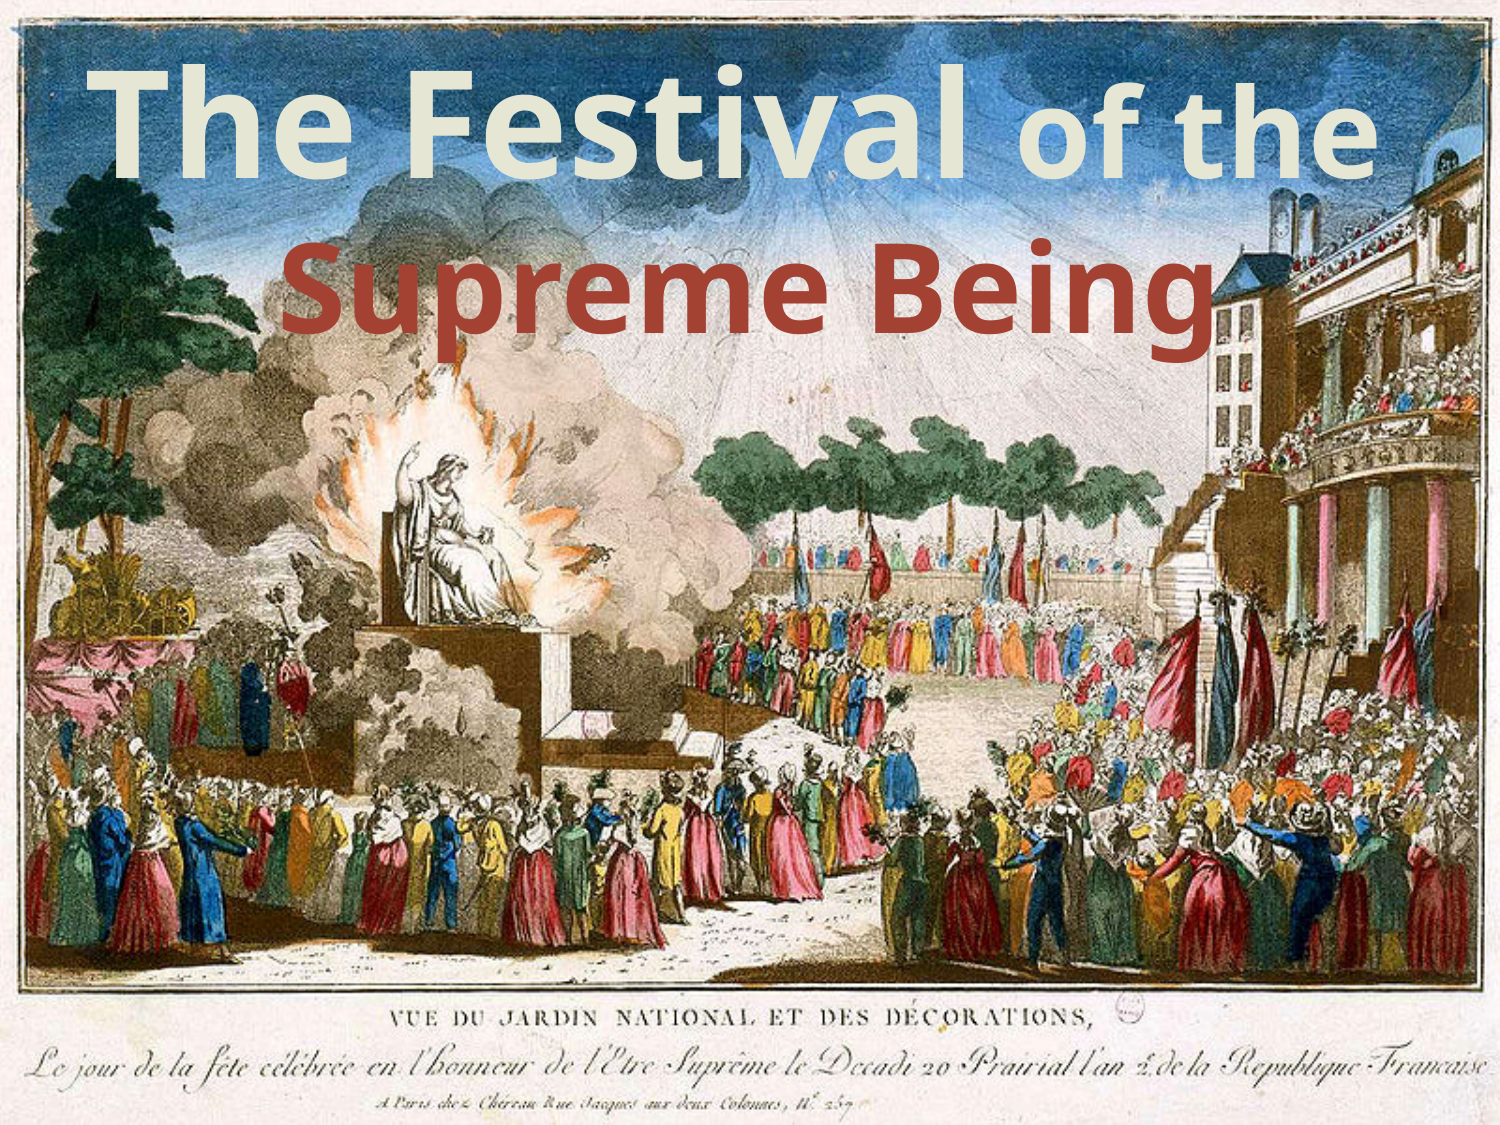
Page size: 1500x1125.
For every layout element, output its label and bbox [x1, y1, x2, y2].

list [0, 0, 1500, 1125]
